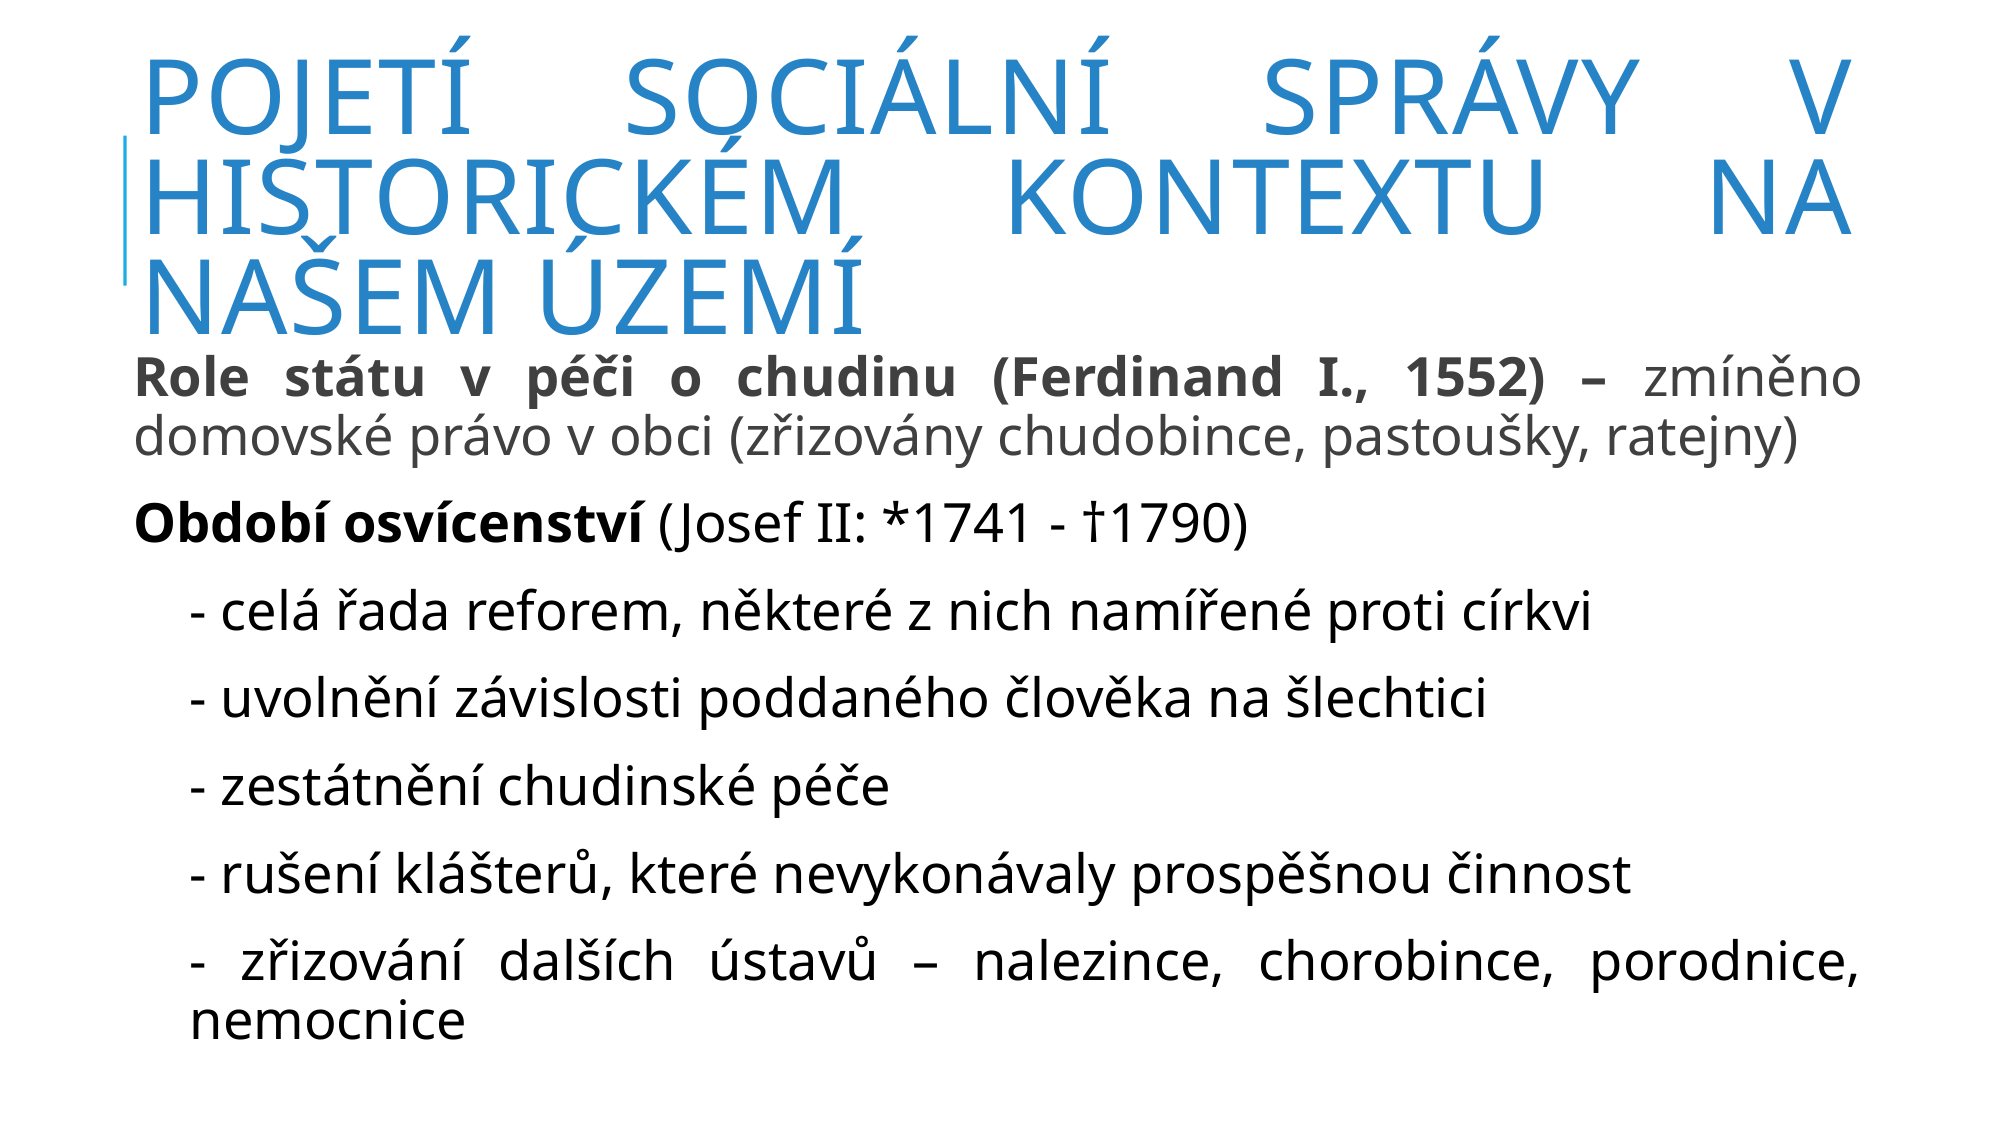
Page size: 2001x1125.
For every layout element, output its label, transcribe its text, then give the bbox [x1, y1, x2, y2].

text_box Role státu v péči o chudinu (Ferdinand I., 1552) – zmíněno domovské právo v obci (zřizovány chudobince, pastoušky, ratejny) Období osvícenství (Josef II: *1741 - †1790) - celá řada reforem, některé z nich namířené proti církvi - uvolnění závislosti poddaného člověka na šlechtici - zestátnění chudinské péče - rušení klášterů, které nevykonávaly prospěšnou činnost - zřizování dalších ústavů – nalezince, chorobince, porodnice, nemocnice [125, 342, 1872, 1056]
text_box POJETÍ SOCIÁLNÍ SPRÁVY V HISTORICKÉM KONTEXTU NA NAŠEM ÚZEMÍ [125, 121, 1872, 287]
